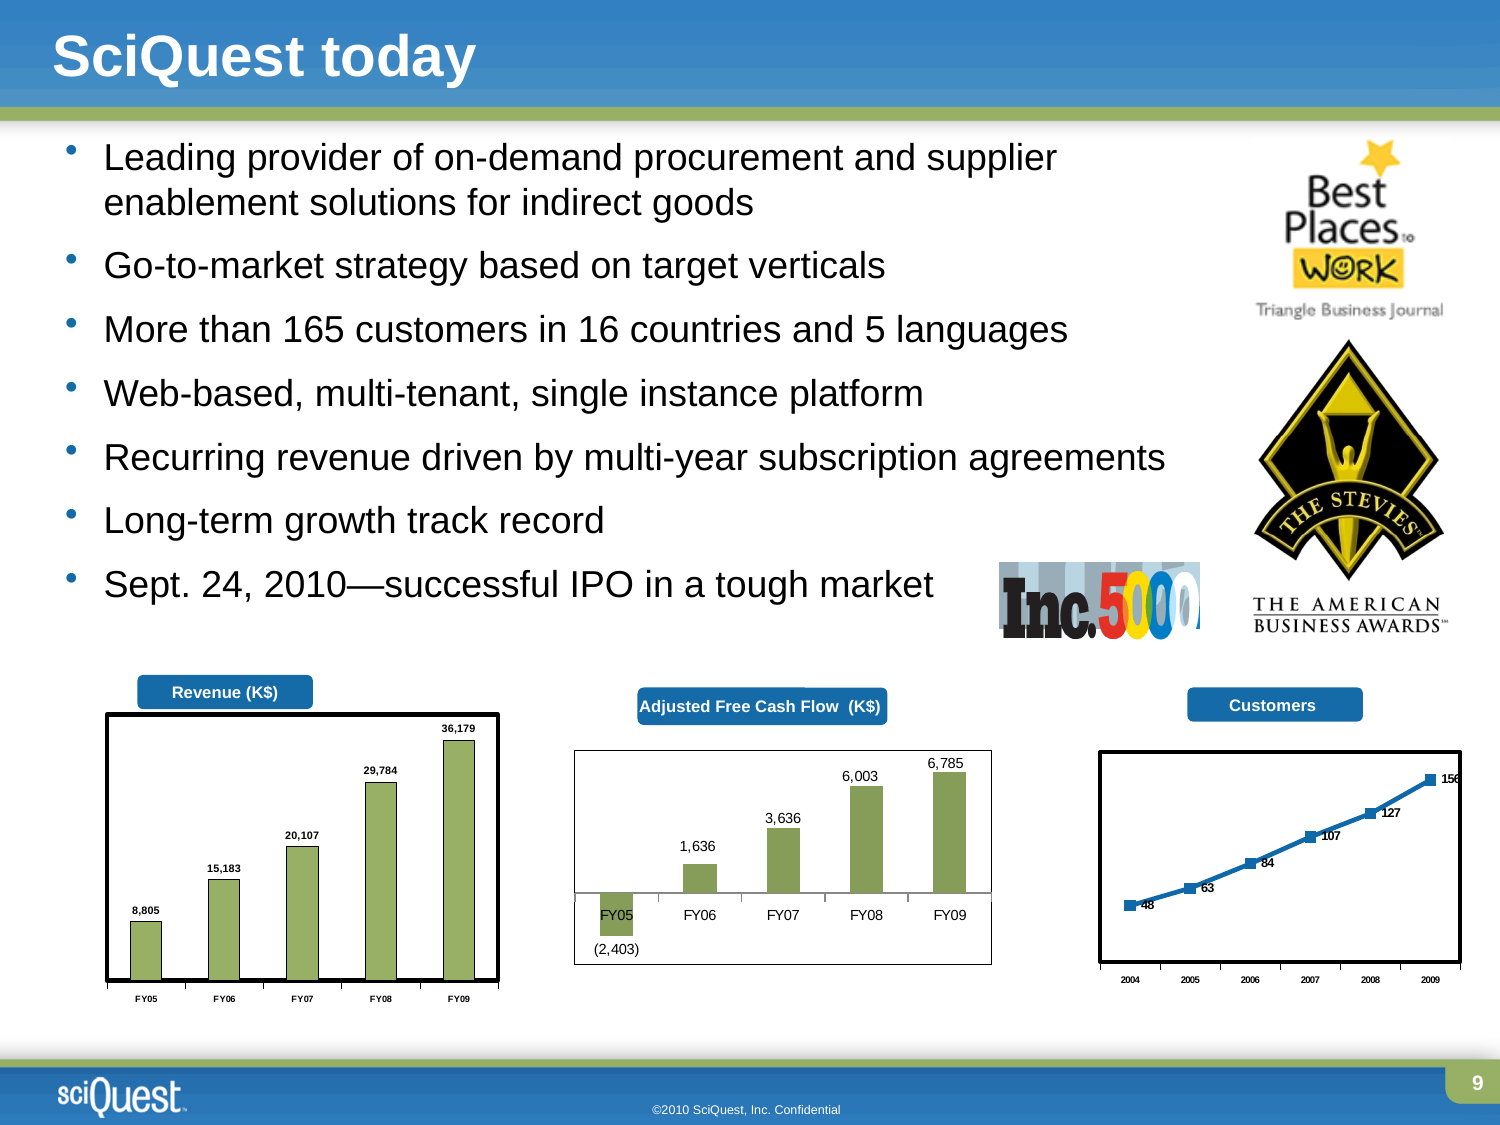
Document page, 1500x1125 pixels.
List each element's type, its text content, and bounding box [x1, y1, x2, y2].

picture [0, 0, 1500, 1125]
text_box Customers [1187, 687, 1363, 722]
text_box Adjusted Free Cash Flow (K$) [637, 687, 888, 719]
chart [1049, 749, 1463, 1010]
text_box Revenue (K$) [137, 674, 313, 710]
chart [549, 720, 1013, 1030]
list Leading provider of on-demand procurement and supplier enablement solutions for indirect goods Go-to-market strategy based on target verticals More than 165 customers in 16 countries and 5 languages Web-based, multi-tenant, single instance platform Recurring revenue driven by multi-year subscription agreements Long-term growth track record Sept. 24, 2010—successful IPO in a tough market [49, 124, 1238, 801]
title SciQuest today [37, 0, 1351, 122]
chart [87, 712, 501, 1013]
